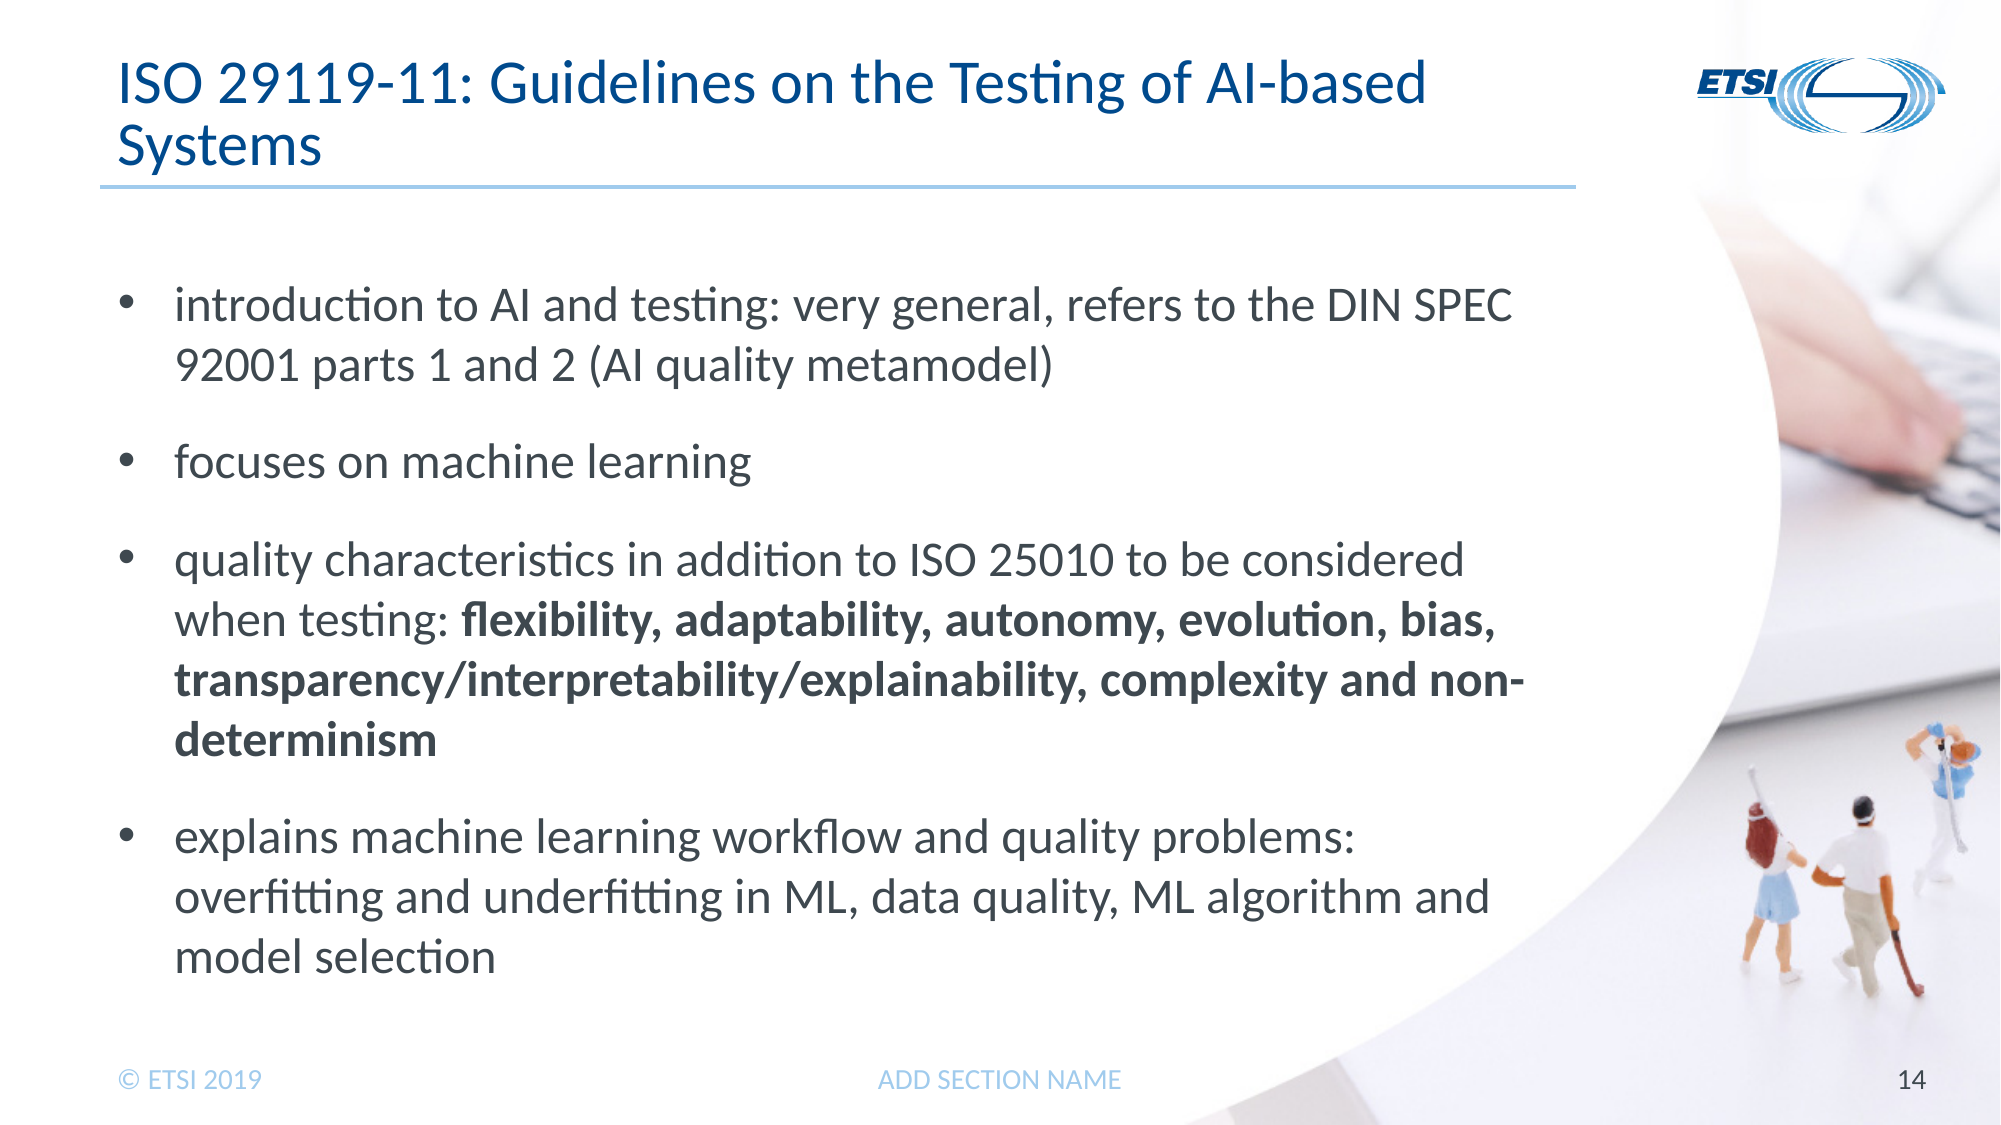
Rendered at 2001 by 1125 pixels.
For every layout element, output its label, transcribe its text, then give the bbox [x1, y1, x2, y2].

picture [0, 0, 2001, 1125]
list introduction to AI and testing: very general, refers to the DIN SPEC 92001 parts 1 and 2 (AI quality metamodel) focuses on machine learning quality characteristics in addition to ISO 25010 to be considered when testing: flexibility, adaptability, autonomy, evolution, bias, transparency/interpretability/explainability, complexity and non-determinism explains machine learning workflow and quality problems: overfitting and underfitting in ML, data quality, ML algorithm and model selection [100, 262, 1577, 1031]
title ISO 29119-11: Guidelines on the Testing of AI-based Systems [100, 45, 1577, 188]
footer ADD SECTION NAME [662, 1048, 1338, 1108]
